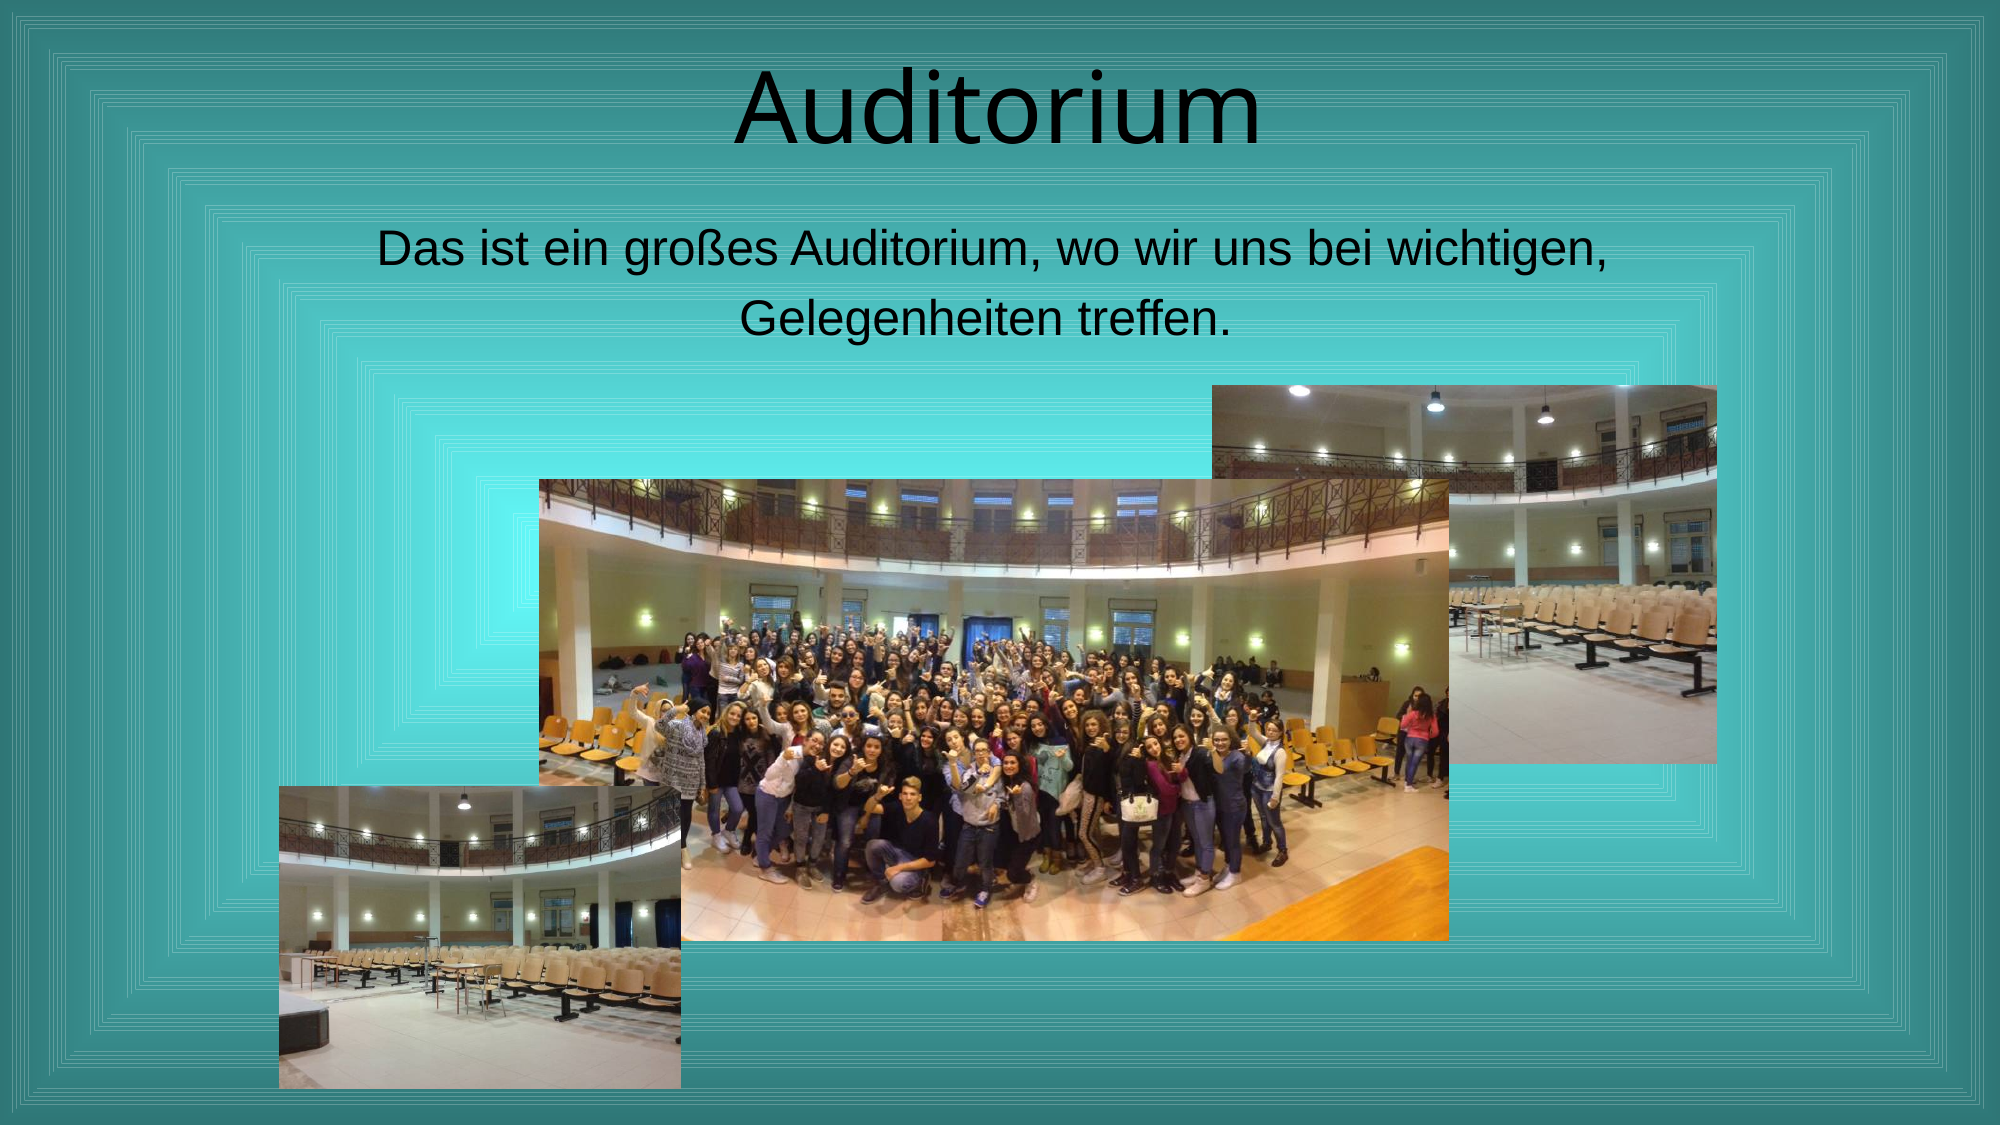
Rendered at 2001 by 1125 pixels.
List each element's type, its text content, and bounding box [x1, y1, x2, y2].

title Auditorium [249, 0, 1750, 208]
list Das ist ein großes Auditorium, wo wir uns bei wichtigen, Gelegenheiten treffen. [249, 208, 1750, 1125]
picture [279, 385, 1717, 1089]
